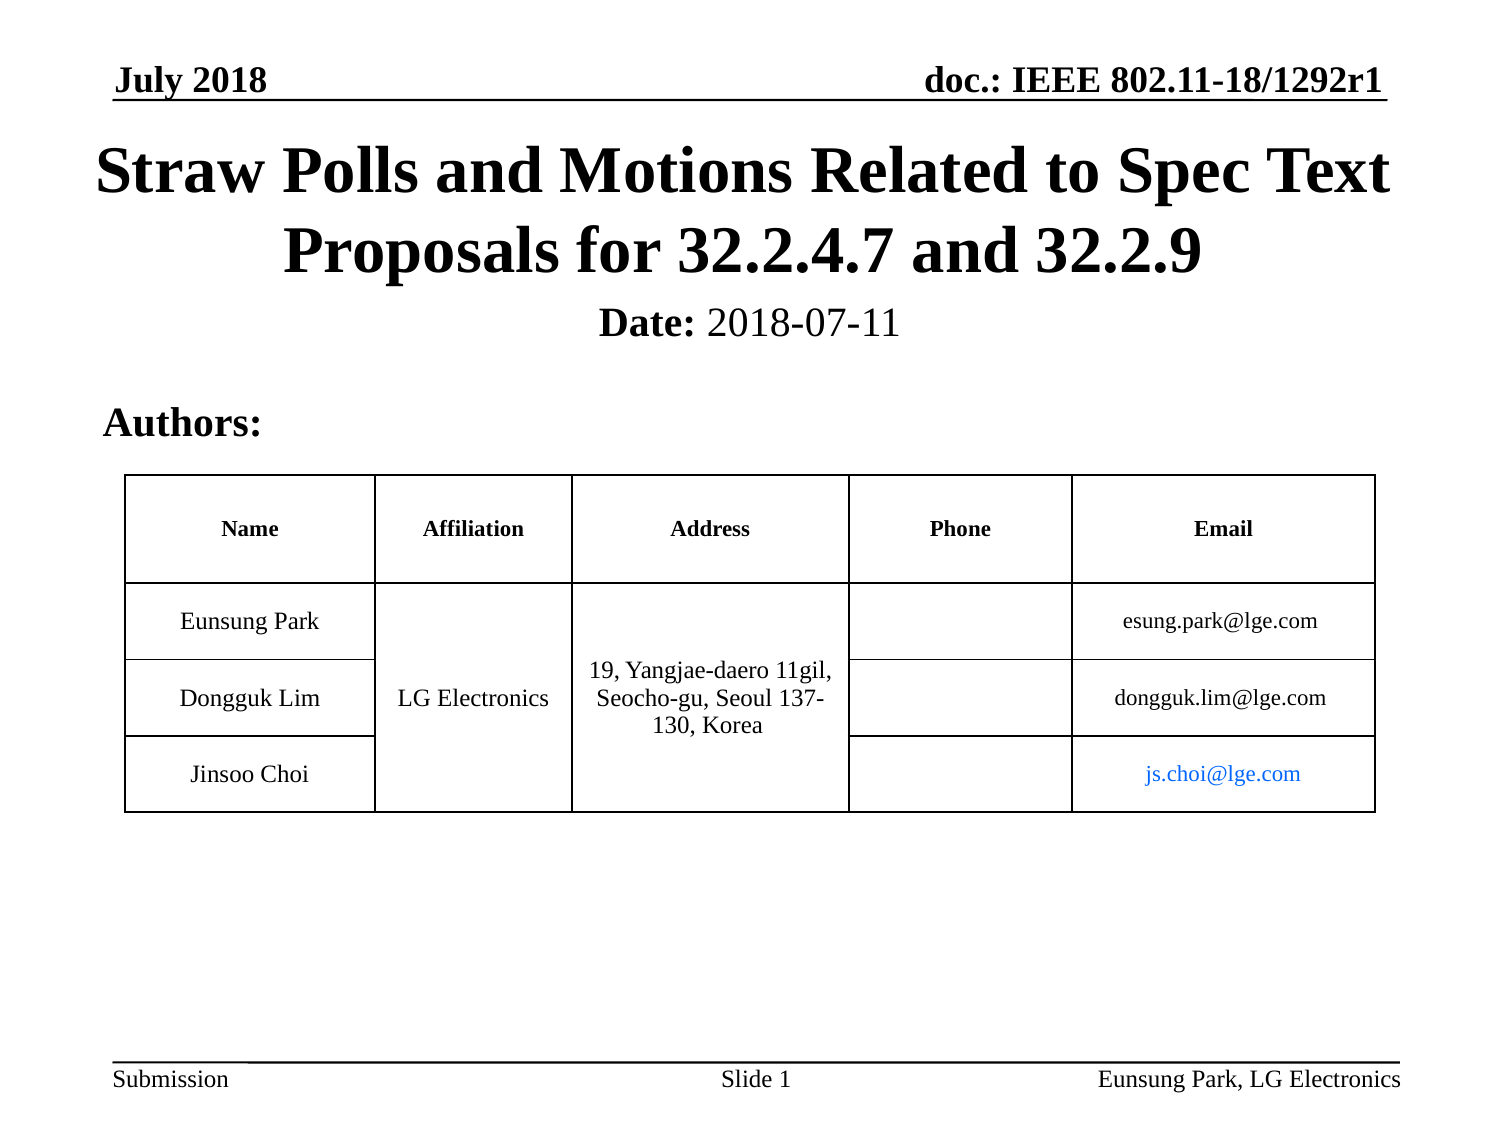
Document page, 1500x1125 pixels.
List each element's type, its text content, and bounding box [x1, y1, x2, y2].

table_header Affiliation [376, 476, 571, 582]
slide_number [114, 54, 270, 101]
footer Eunsung Park, LG Electronics [1038, 1061, 1402, 1093]
table_header Email [1073, 476, 1374, 582]
table_cell Eunsung Park [126, 584, 374, 659]
table_cell js.choi@lge.com [1073, 737, 1374, 811]
title Straw Polls and Motions Related to Spec Text Proposals for 32.2.4.7 and 32.2.9 [62, 112, 1425, 300]
slide_number Slide 1 [712, 1061, 800, 1093]
table_cell esung.park@lge.com [1073, 584, 1374, 659]
table_cell [850, 737, 1071, 811]
table_cell 19, Yangjae-daero 11gil, Seocho-gu, Seoul 137-130, Korea [573, 584, 848, 811]
text_box Authors: [87, 387, 325, 450]
table_header Address [573, 476, 848, 582]
table_header Phone [850, 476, 1071, 582]
table_cell dongguk.lim@lge.com [1073, 660, 1374, 735]
list Date: 2018-07-11 [112, 287, 1388, 350]
table_header Name [126, 476, 374, 582]
table_cell [850, 584, 1071, 659]
table_cell LG Electronics [376, 584, 571, 811]
table_cell Jinsoo Choi [126, 737, 374, 811]
table_cell [850, 660, 1071, 735]
table_cell Dongguk Lim [126, 660, 374, 735]
